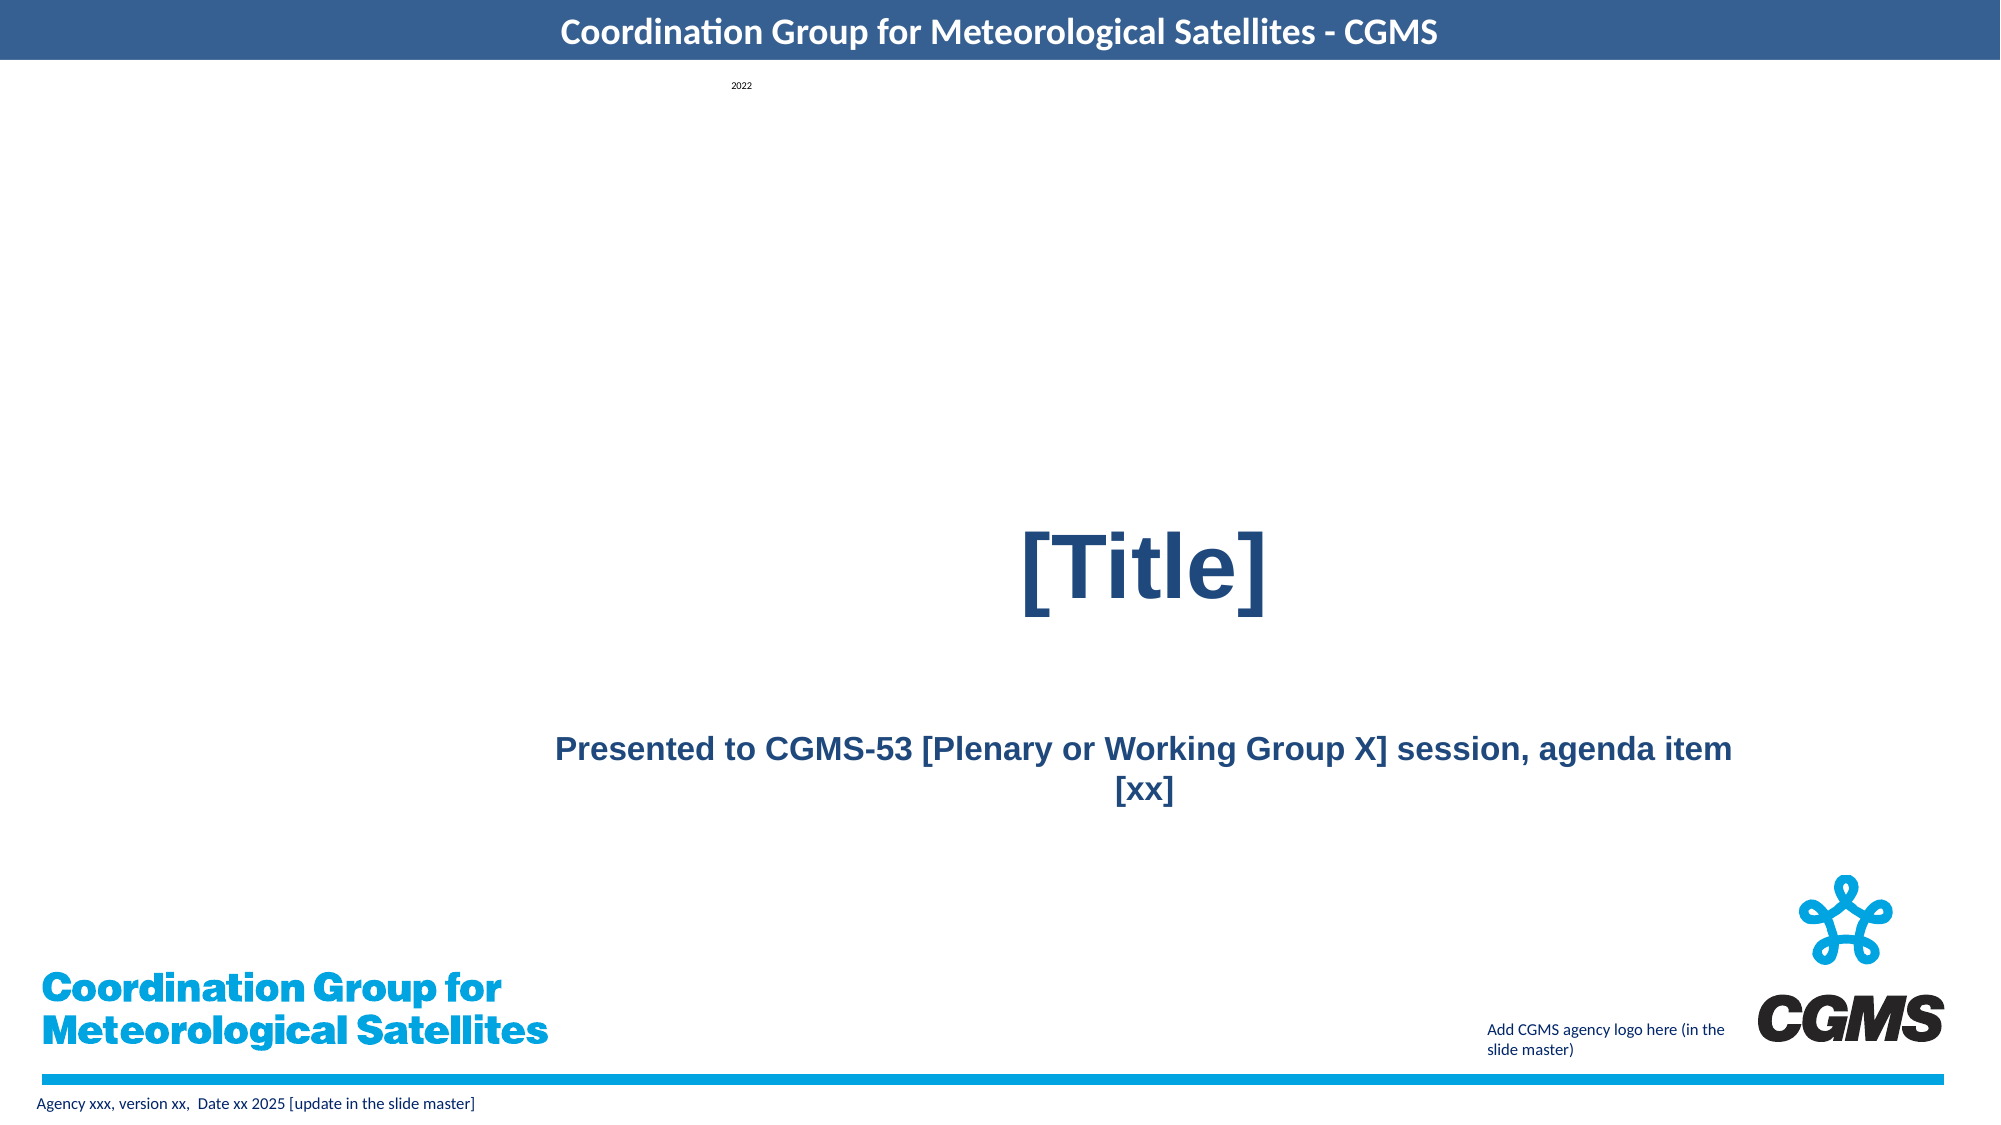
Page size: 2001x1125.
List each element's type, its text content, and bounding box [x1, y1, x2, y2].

text_box 2022 [716, 71, 835, 99]
title [Title] Presented to CGMS-53 [Plenary or Working Group X] session, agenda item [xx] [539, 385, 1750, 929]
